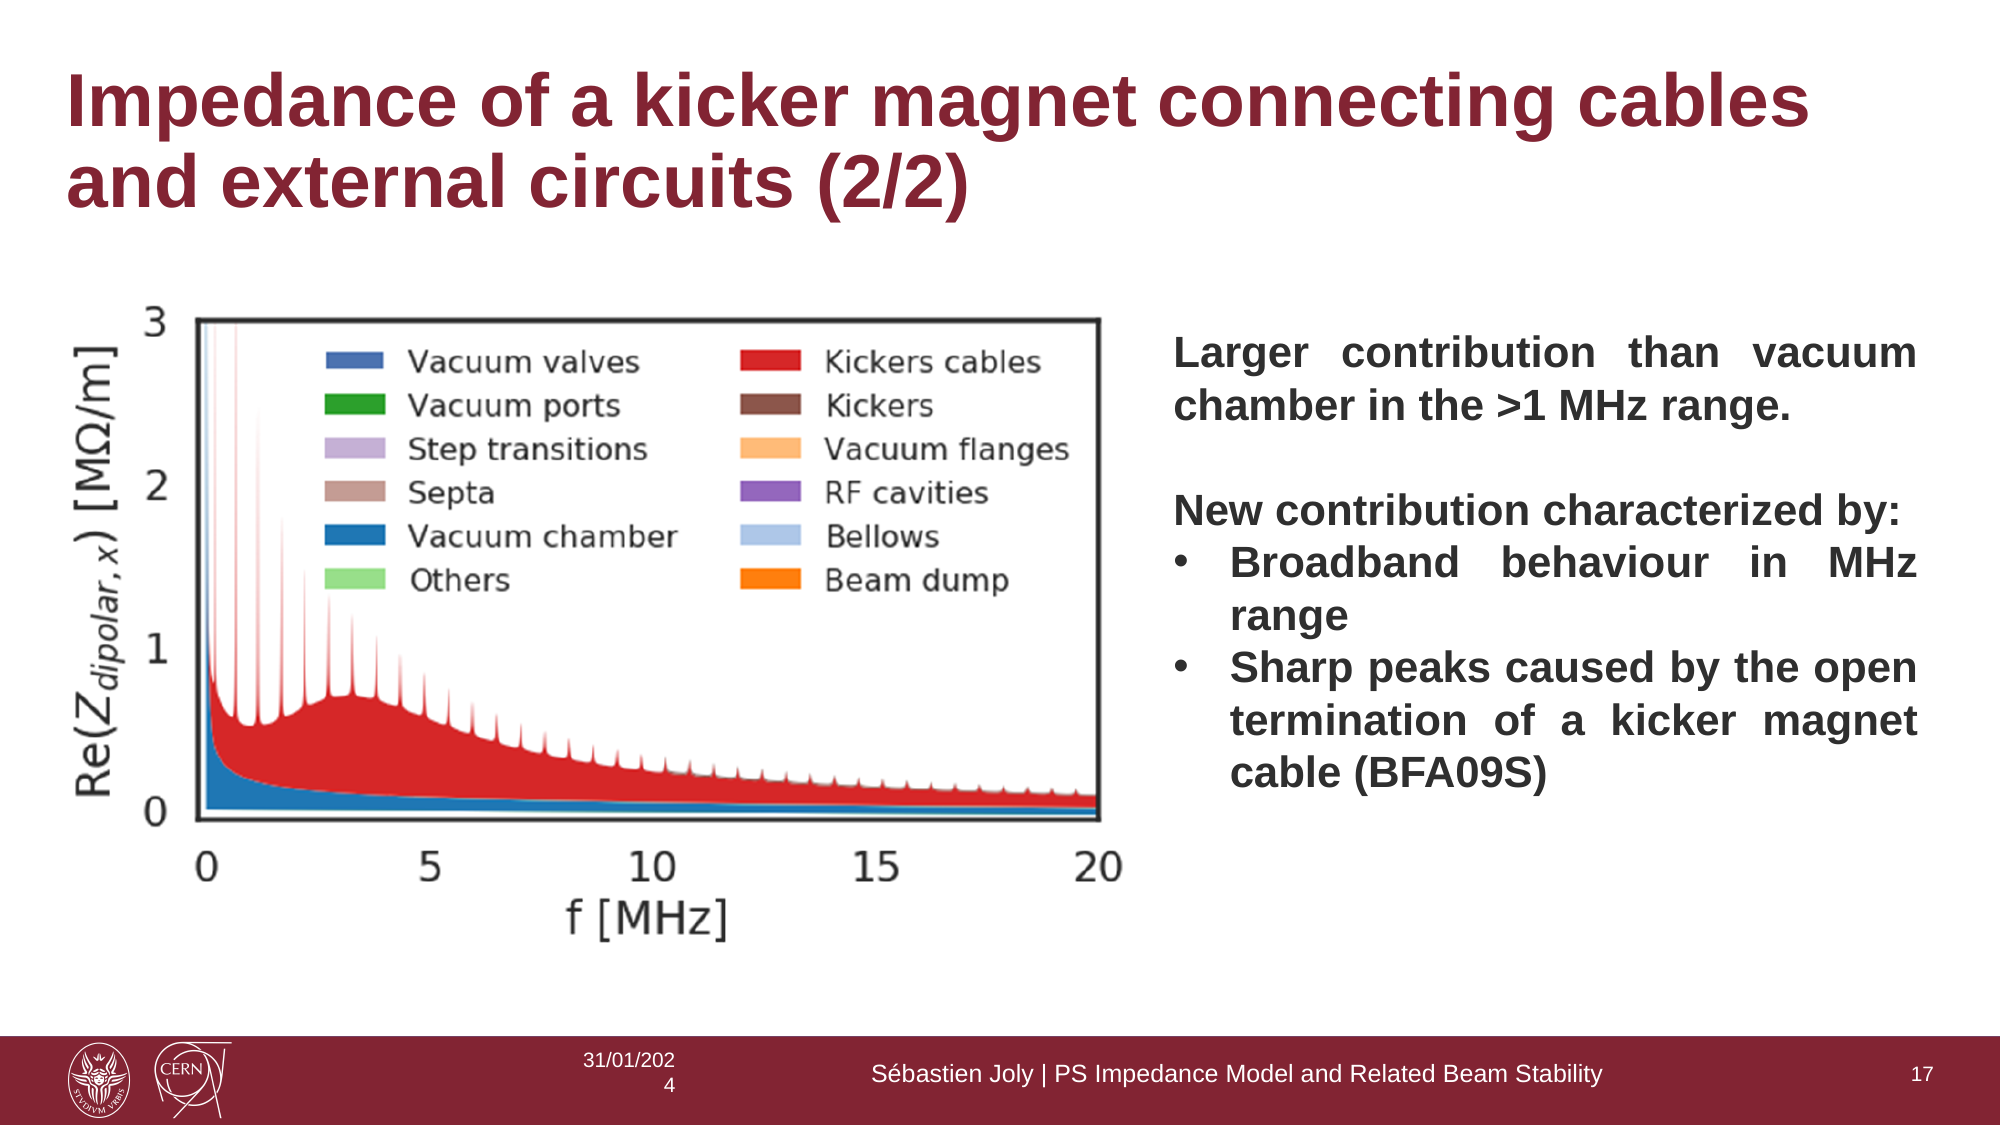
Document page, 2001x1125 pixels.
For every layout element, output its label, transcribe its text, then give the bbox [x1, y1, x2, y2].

picture [154, 1041, 232, 1119]
picture [65, 1042, 132, 1119]
slide_number 17 [1822, 1042, 1934, 1103]
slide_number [571, 1041, 676, 1102]
text_box Larger contribution than vacuum chamber in the >1 MHz range. New contribution characterized by: Broadband behaviour in MHz range Sharp peaks caused by the open termination of a kicker magnet cable (BFA09S) [1158, 316, 1933, 804]
title Impedance of a kicker magnet connecting cables and external circuits (2/2) [66, 61, 1933, 237]
picture [58, 285, 1137, 953]
footer Sébastien Joly | PS Impedance Model and Related Beam Stability [698, 1042, 1777, 1103]
